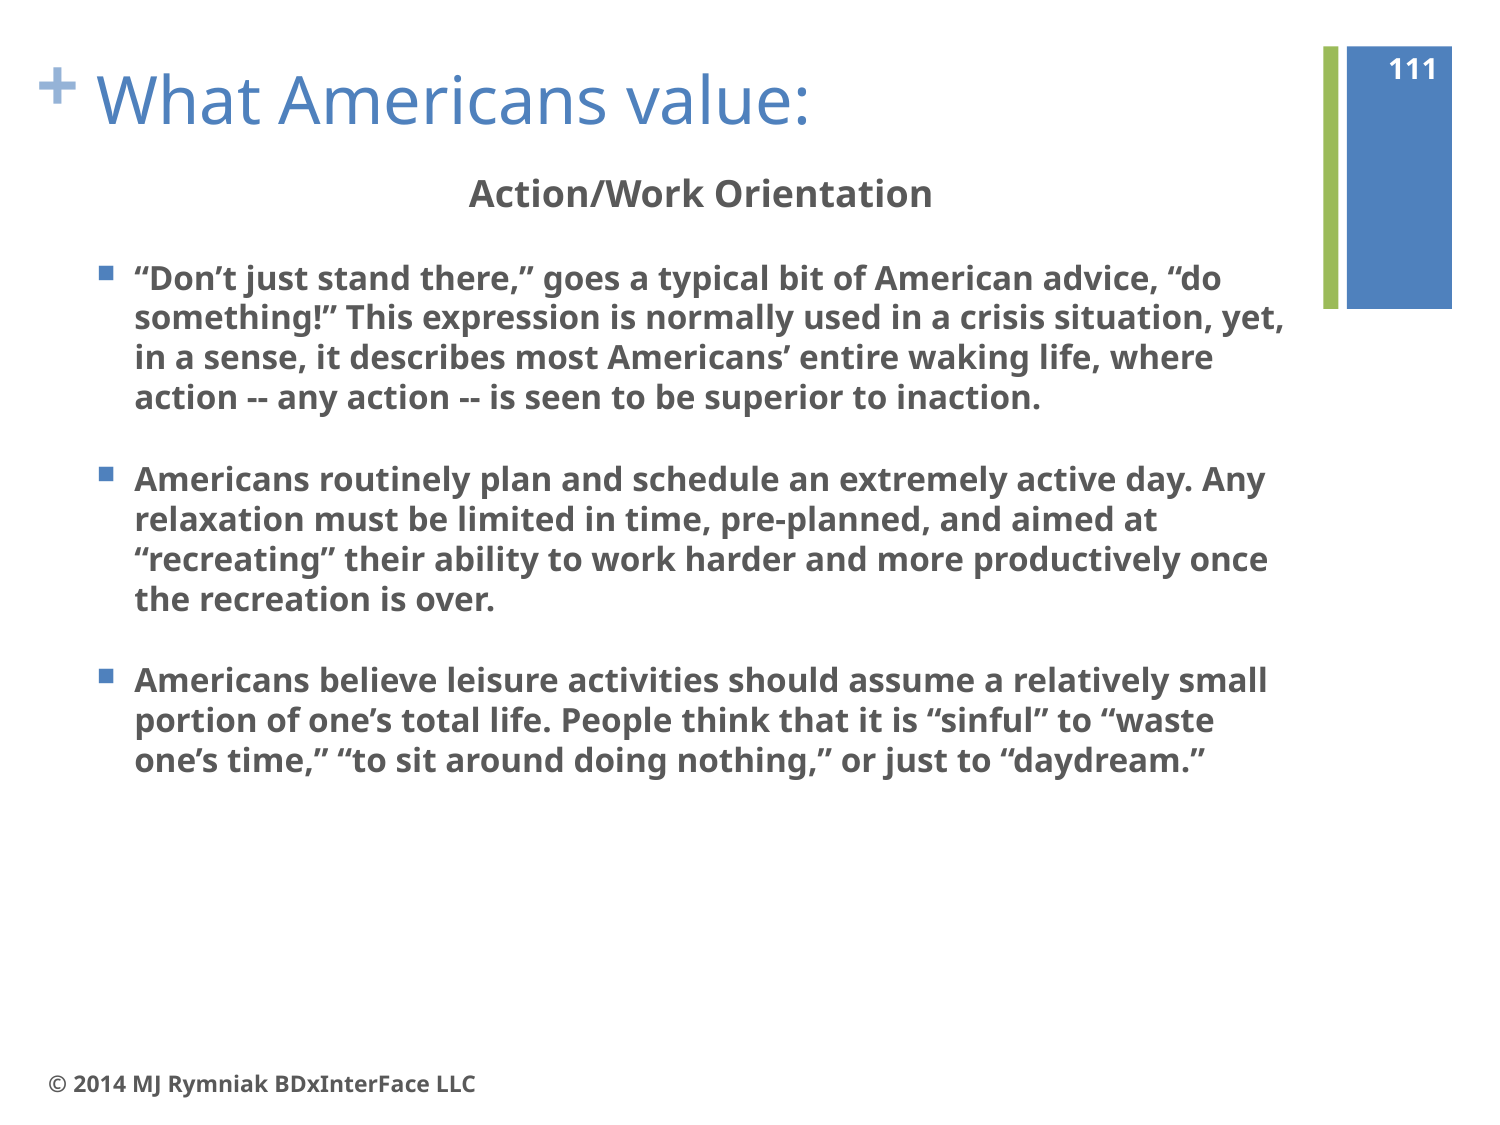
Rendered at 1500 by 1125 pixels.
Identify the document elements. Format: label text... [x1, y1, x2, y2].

footer © 2014 MJ Rymniak BDxInterFace LLC [33, 1053, 1038, 1114]
slide_number 111 [1362, 39, 1454, 100]
title What Americans value: [81, 50, 1322, 150]
list Action/Work Orientation “Don’t just stand there,” goes a typical bit of American advice, “do something!” This expression is normally used in a crisis situation, yet, in a sense, it describes most Americans’ entire waking life, where action -- any action -- is seen to be superior to inaction. Americans routinely plan and schedule an extremely active day. Any relaxation must be limited in time, pre-planned, and aimed at “recreating” their ability to work harder and more productively once the recreation is over. Americans believe leisure activities should assume a relatively small portion of one’s total life. People think that it is “sinful” to “waste one’s time,” “to sit around doing nothing,” or just to “daydream.” [81, 162, 1322, 1063]
